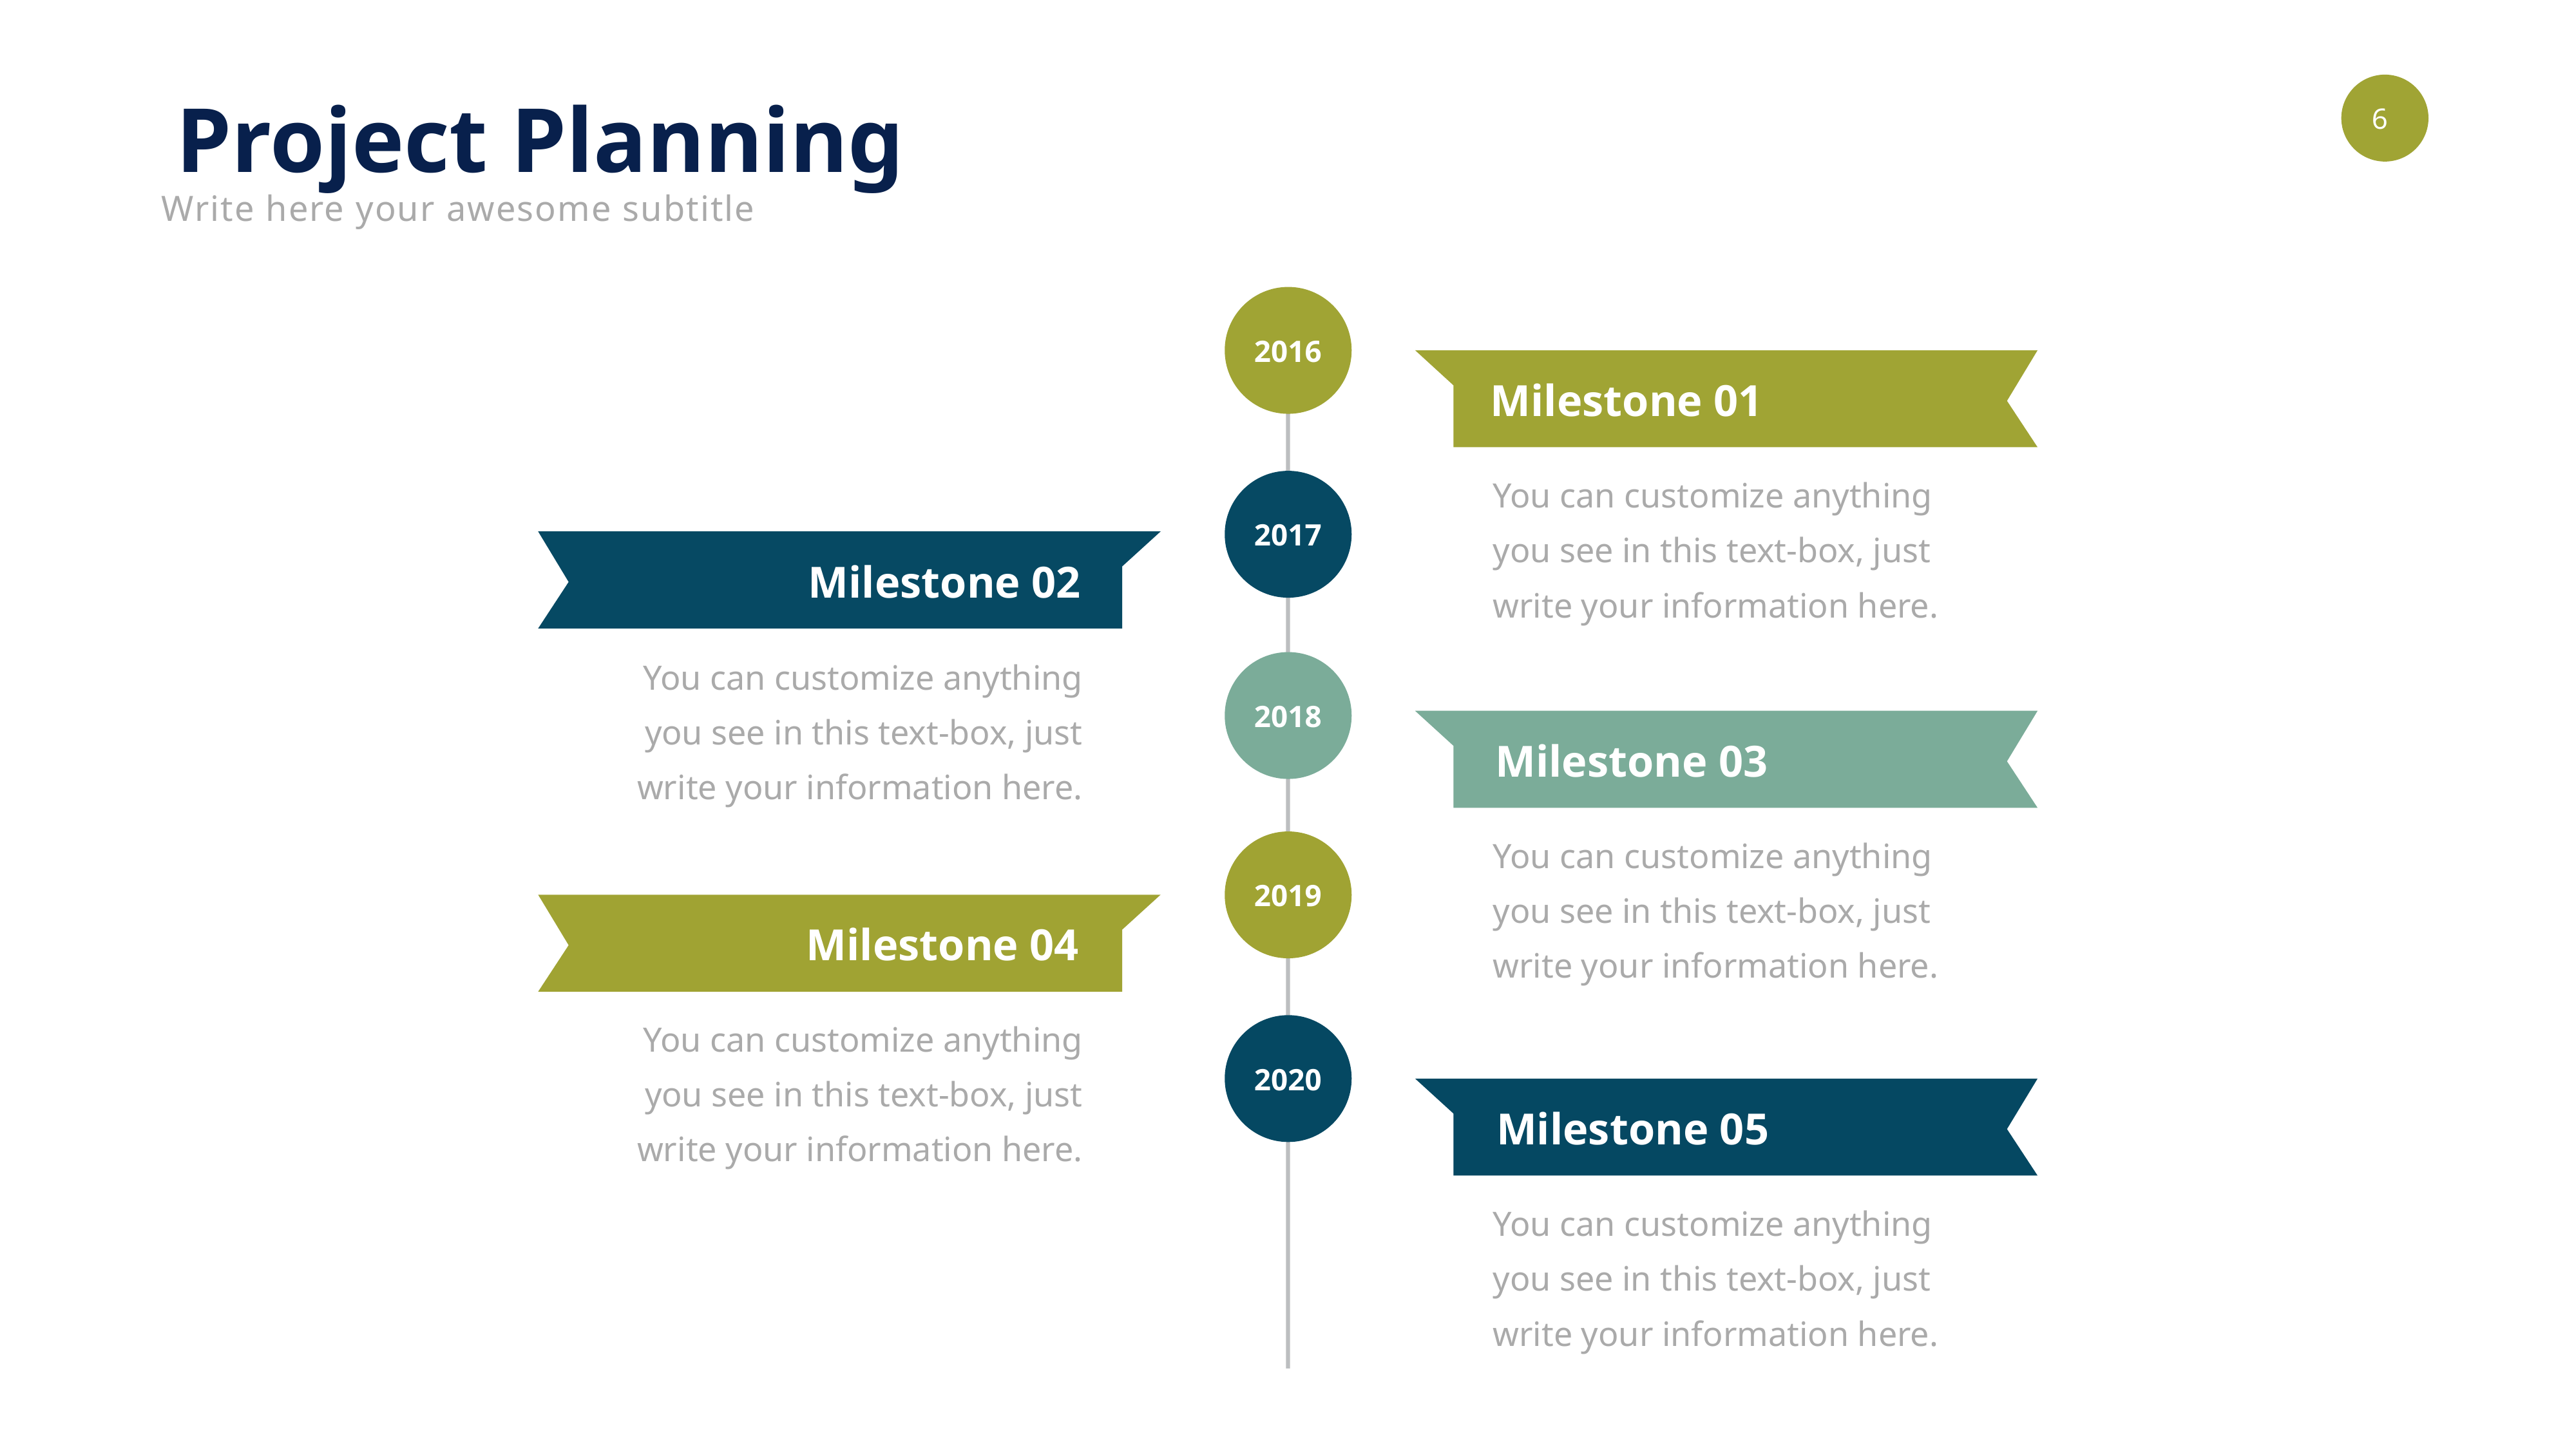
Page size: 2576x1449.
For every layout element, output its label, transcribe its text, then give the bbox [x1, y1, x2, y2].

text_box Project Planning [166, 51, 915, 195]
text_box Milestone 01 [1480, 368, 1773, 430]
text_box 2018 [1244, 693, 1331, 738]
text_box Milestone 03 [1485, 729, 1779, 790]
text_box Milestone 05 [1487, 1097, 1779, 1158]
text_box [1415, 1078, 2038, 1176]
text_box 2016 [1244, 327, 1331, 373]
text_box 2020 [1244, 1056, 1331, 1101]
text_box You can customize anything you see in this text-box, just write your information here. [1483, 455, 1995, 630]
text_box You can customize anything you see in this text-box, just write your information here. [581, 636, 1092, 811]
text_box [1225, 287, 1352, 414]
text_box [1225, 1015, 1352, 1142]
text_box [1225, 471, 1352, 598]
text_box [1415, 710, 2038, 808]
text_box [538, 531, 1161, 629]
text_box Milestone 04 [796, 913, 1089, 974]
text_box [1225, 831, 1352, 959]
text_box You can customize anything you see in this text-box, just write your information here. [581, 998, 1092, 1173]
text_box Write here your awesome subtitle [151, 182, 765, 233]
text_box You can customize anything you see in this text-box, just write your information here. [1483, 1182, 1995, 1358]
text_box [1225, 652, 1352, 779]
text_box Milestone 02 [798, 550, 1091, 612]
text_box [1415, 350, 2038, 448]
text_box 2019 [1244, 872, 1331, 918]
text_box 2017 [1244, 511, 1331, 557]
text_box [538, 895, 1161, 992]
text_box You can customize anything you see in this text-box, just write your information here. [1483, 815, 1995, 990]
